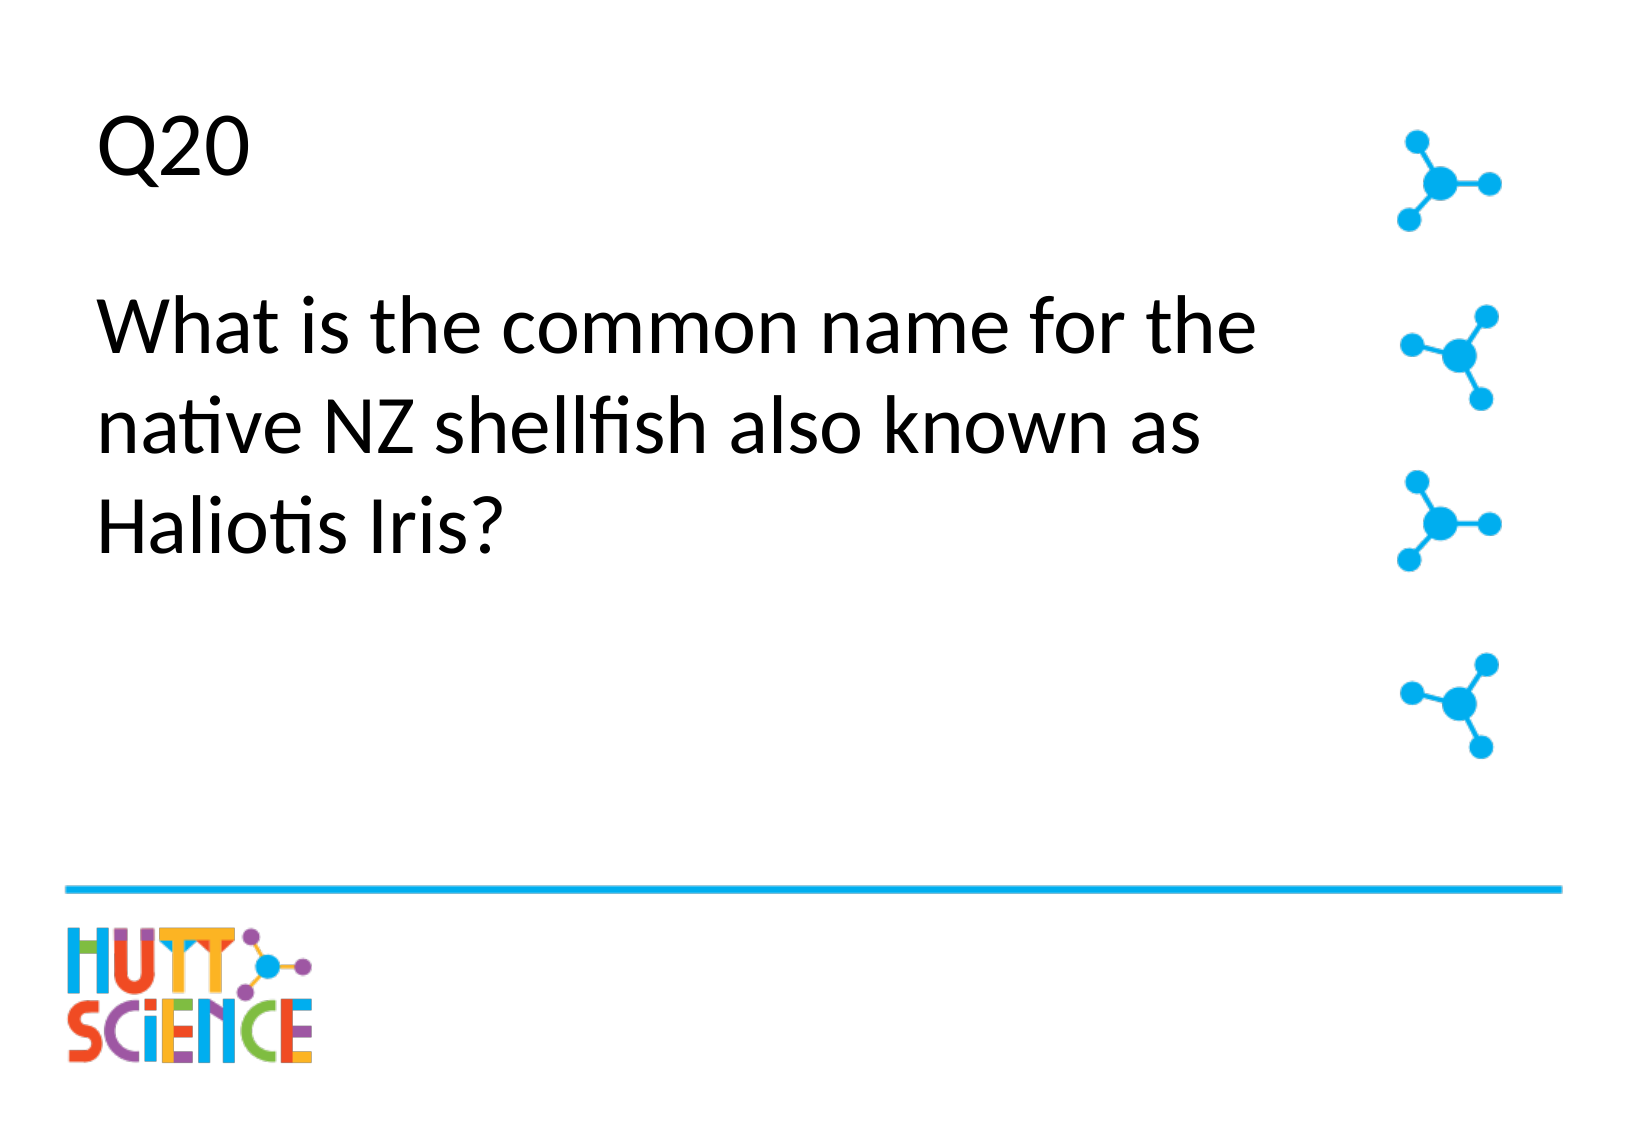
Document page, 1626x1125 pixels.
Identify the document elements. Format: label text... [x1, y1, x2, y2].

title Q20 [81, 45, 1544, 233]
list What is the common name for the native NZ shellfish also known as Haliotis Iris? [81, 262, 1380, 880]
